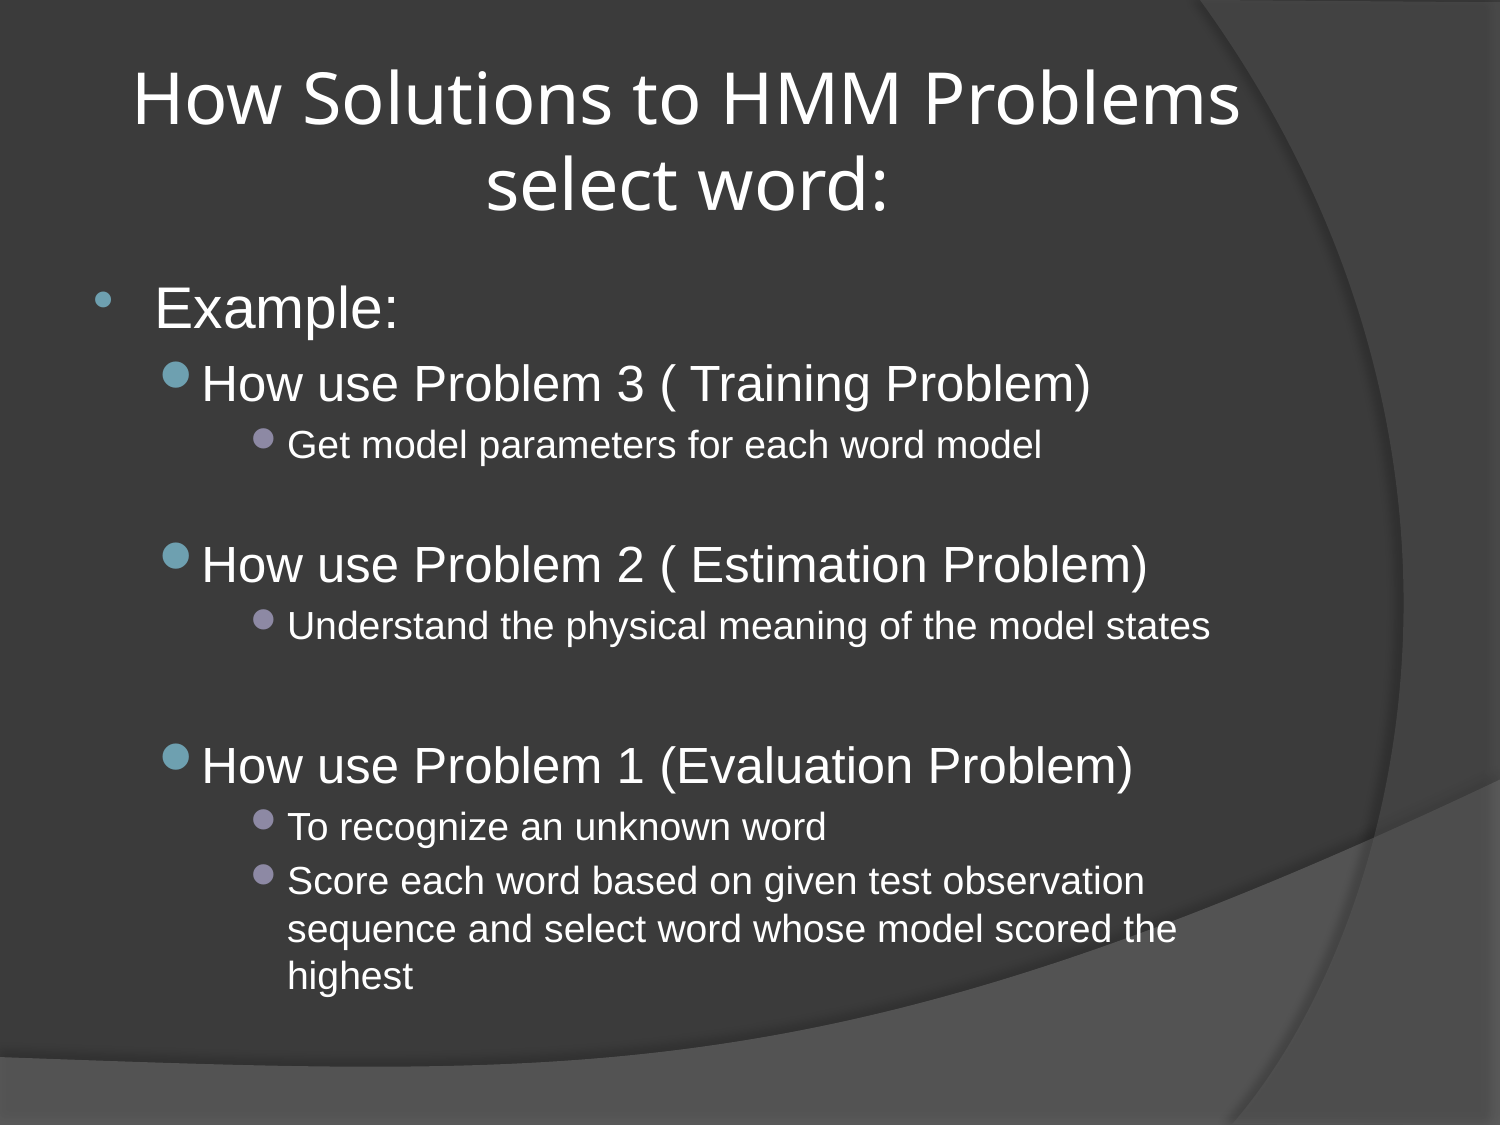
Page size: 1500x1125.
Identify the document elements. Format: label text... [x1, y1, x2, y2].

list Example: How use Problem 3 ( Training Problem) Get model parameters for each word model How use Problem 2 ( Estimation Problem) Understand the physical meaning of the model states How use Problem 1 (Evaluation Problem) To recognize an unknown word Score each word based on given test observation sequence and select word whose model scored the highest [75, 262, 1300, 1005]
title How Solutions to HMM Problems select word: [75, 45, 1300, 233]
